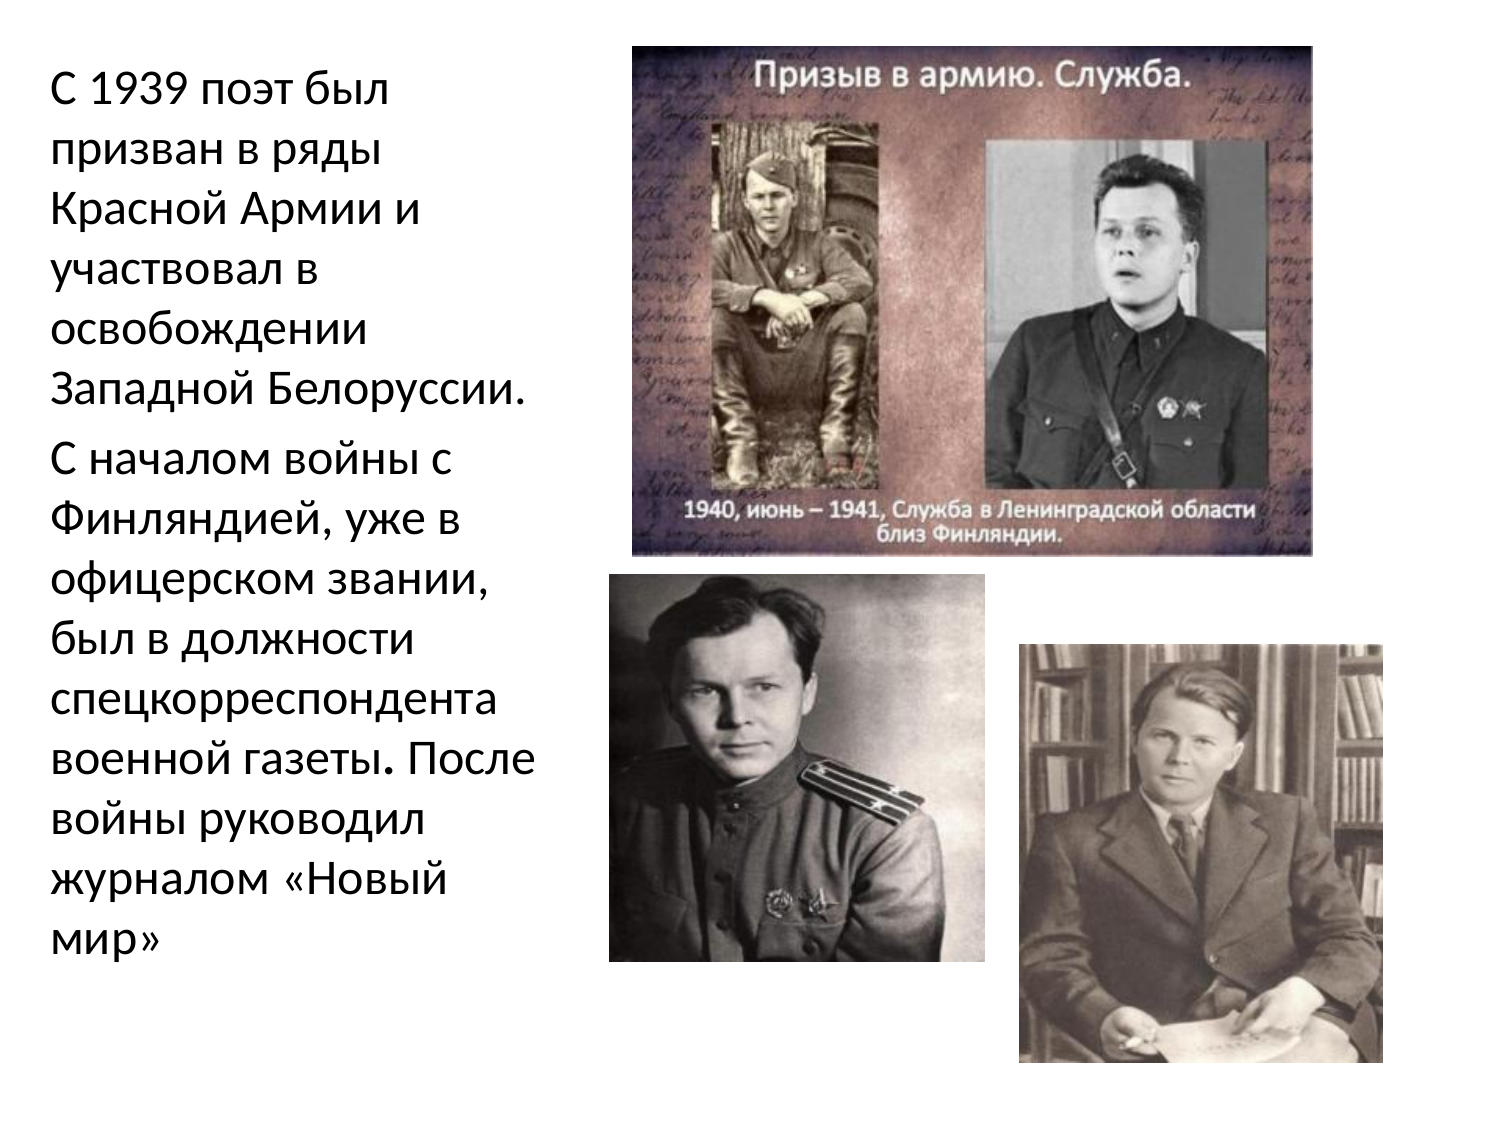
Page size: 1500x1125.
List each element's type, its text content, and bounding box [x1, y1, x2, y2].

picture [609, 573, 985, 962]
picture [1019, 644, 1383, 1063]
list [632, 46, 1313, 557]
list С 1939 поэт был призван в ряды Красной Армии и участвовал в освобождении Западной Белоруссии. С началом войны с Финляндией, уже в офицерском звании, был в должности спецкорреспондента военной газеты. После войны руководил журналом «Новый мир» [35, 46, 569, 1005]
